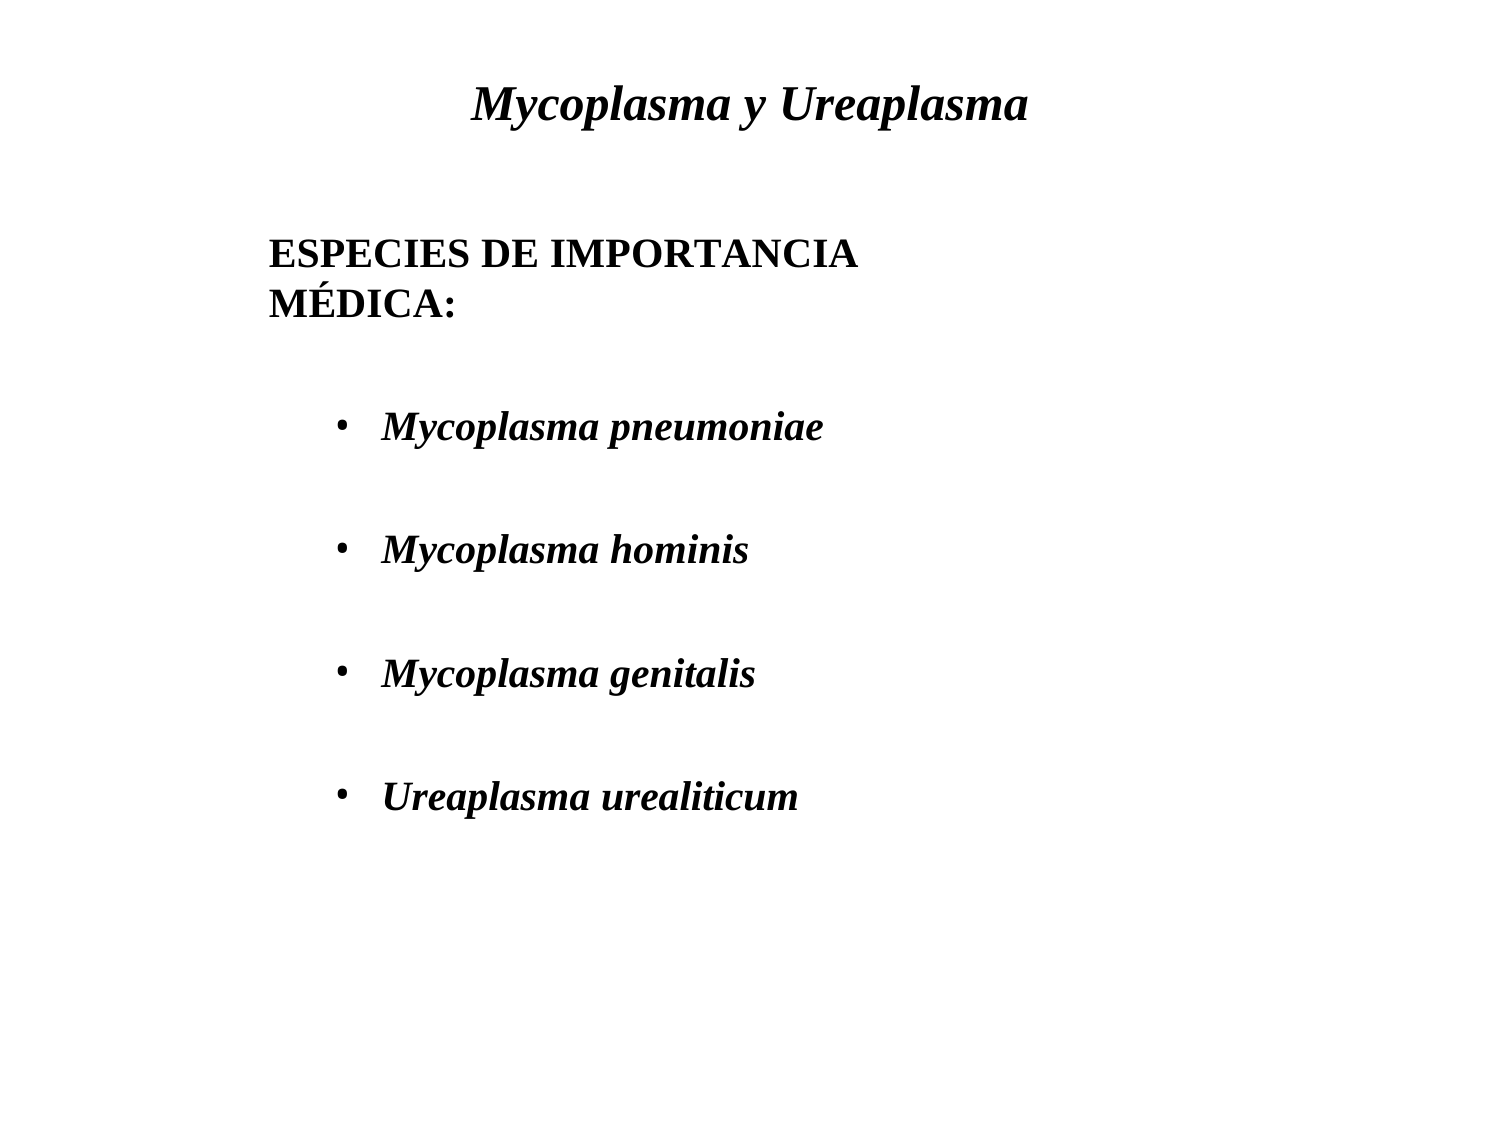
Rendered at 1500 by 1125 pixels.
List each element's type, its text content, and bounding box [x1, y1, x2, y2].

text_box ESPECIES DE IMPORTANCIA MÉDICA: Mycoplasma pneumoniae Mycoplasma hominis Mycoplasma genitalis Ureaplasma urealiticum [266, 223, 1052, 819]
title Mycoplasma y Ureaplasma [468, 67, 1032, 223]
